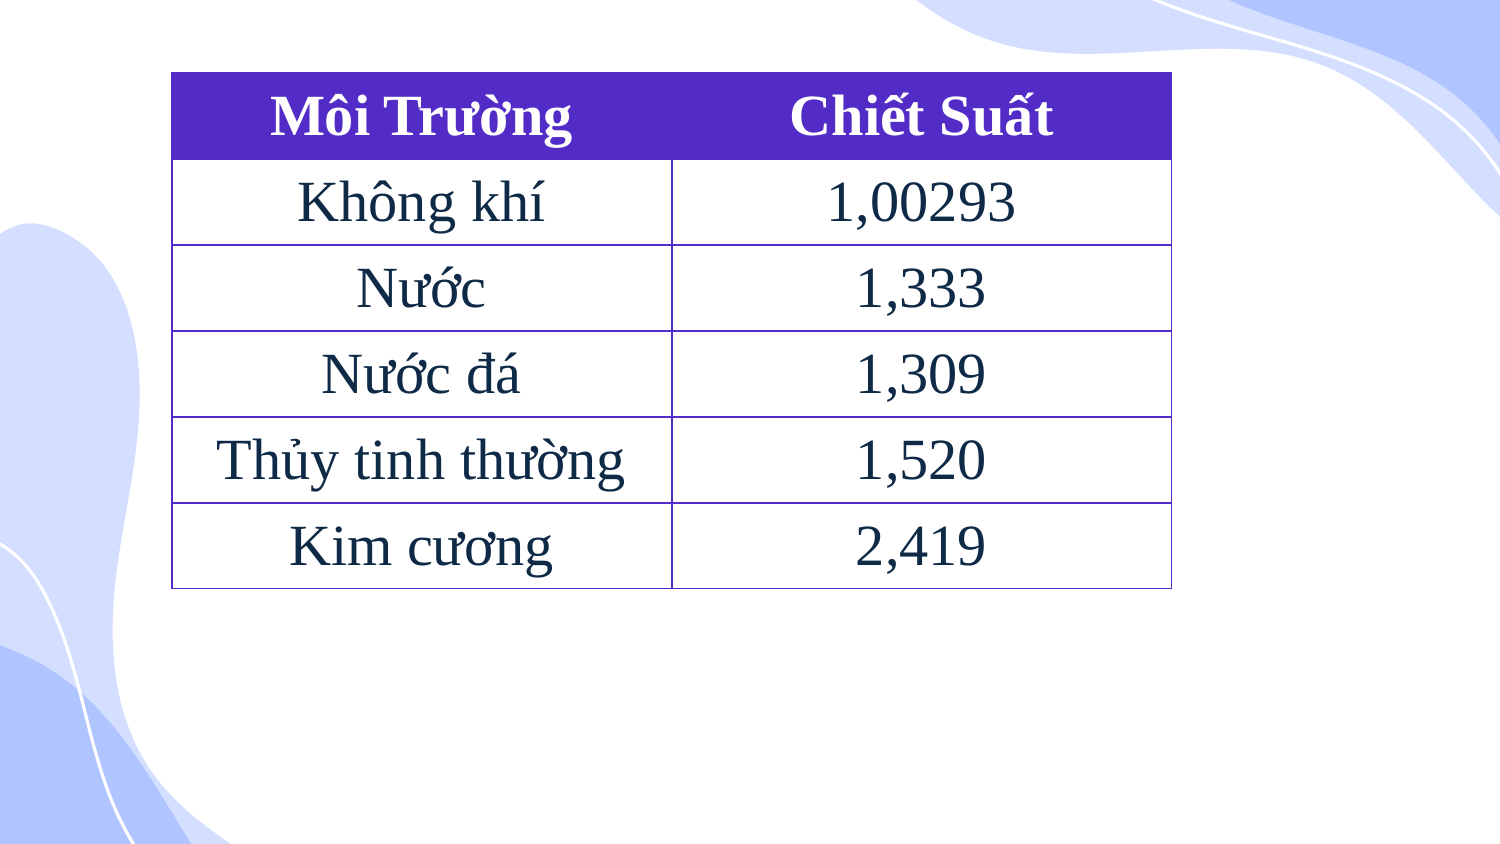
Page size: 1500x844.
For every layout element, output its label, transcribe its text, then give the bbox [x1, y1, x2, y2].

table_cell Nước đá [173, 332, 671, 416]
table_cell Thủy tinh thường [173, 418, 671, 502]
table_header Môi Trường [173, 74, 671, 158]
table_cell 1,309 [673, 332, 1171, 416]
table_cell 2,419 [673, 504, 1171, 588]
table_cell 1,520 [673, 418, 1171, 502]
table_cell 1,00293 [673, 160, 1171, 244]
table_cell Nước [173, 246, 671, 330]
table_cell Kim cương [173, 504, 671, 588]
table_cell 1,333 [673, 246, 1171, 330]
table_header Chiết Suất [673, 74, 1171, 158]
table_cell Không khí [173, 160, 671, 244]
